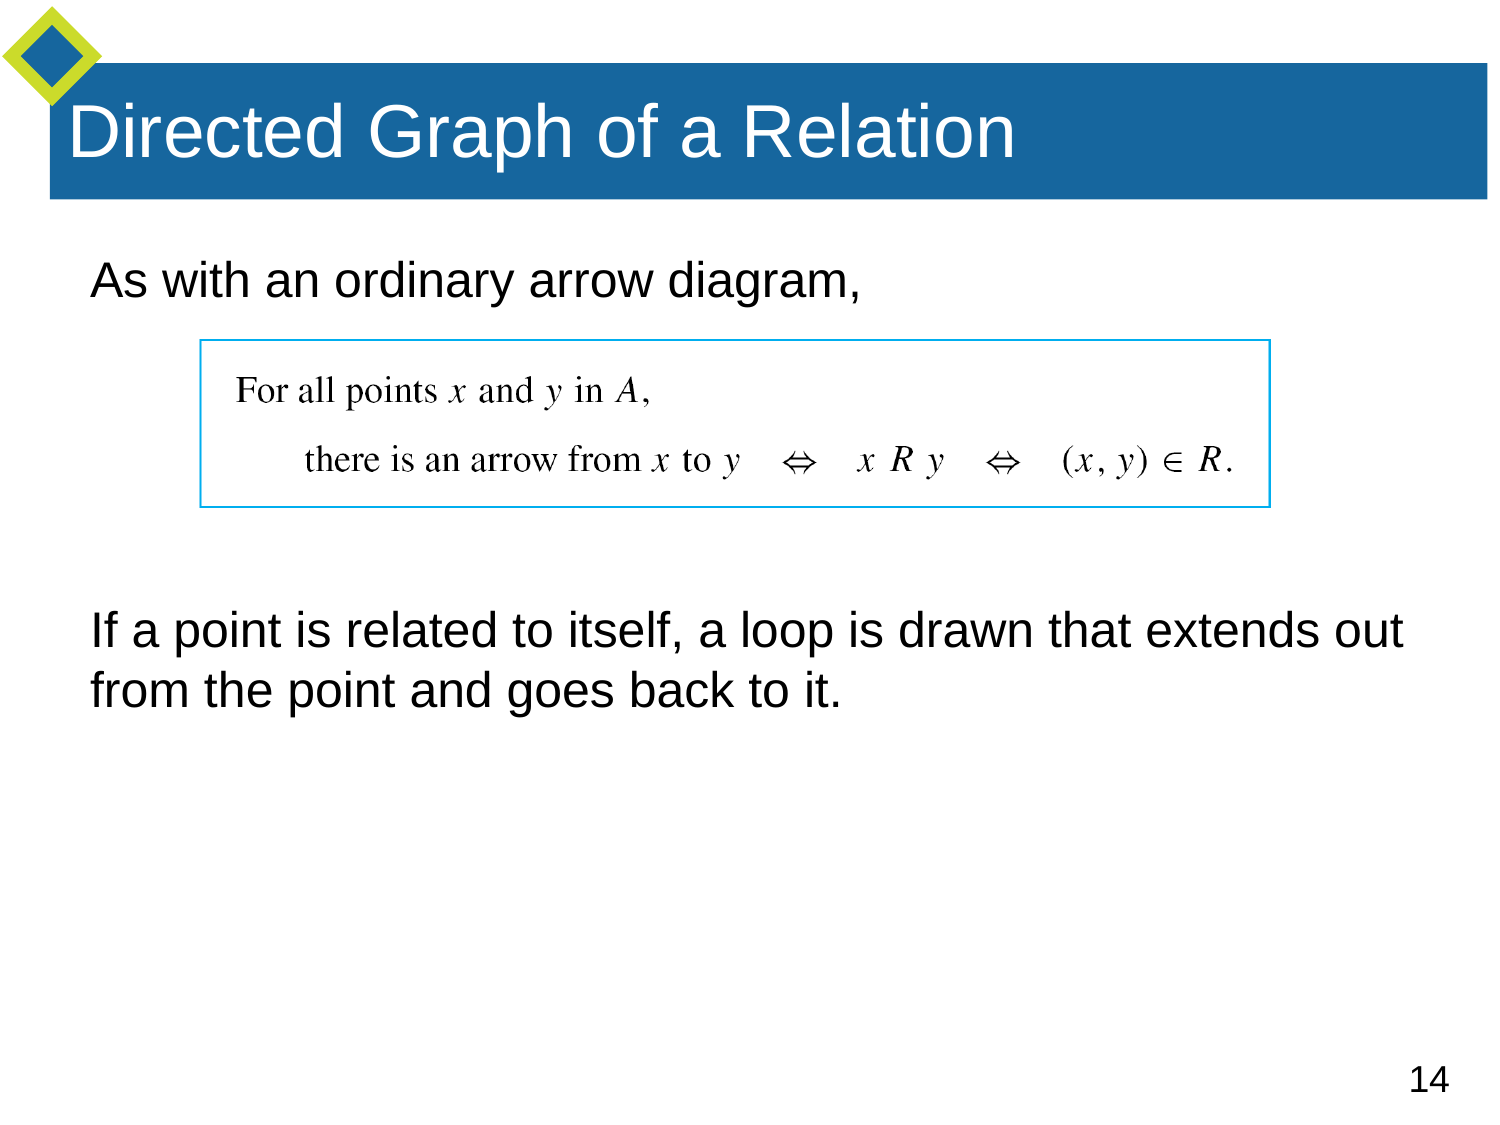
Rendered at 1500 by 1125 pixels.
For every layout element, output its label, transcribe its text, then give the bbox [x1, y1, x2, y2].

list As with an ordinary arrow diagram, If a point is related to itself, a loop is drawn that extends out from the point and goes back to it. [75, 239, 1425, 1103]
picture [194, 335, 1276, 513]
title Directed Graph of a Relation [52, 33, 1403, 221]
